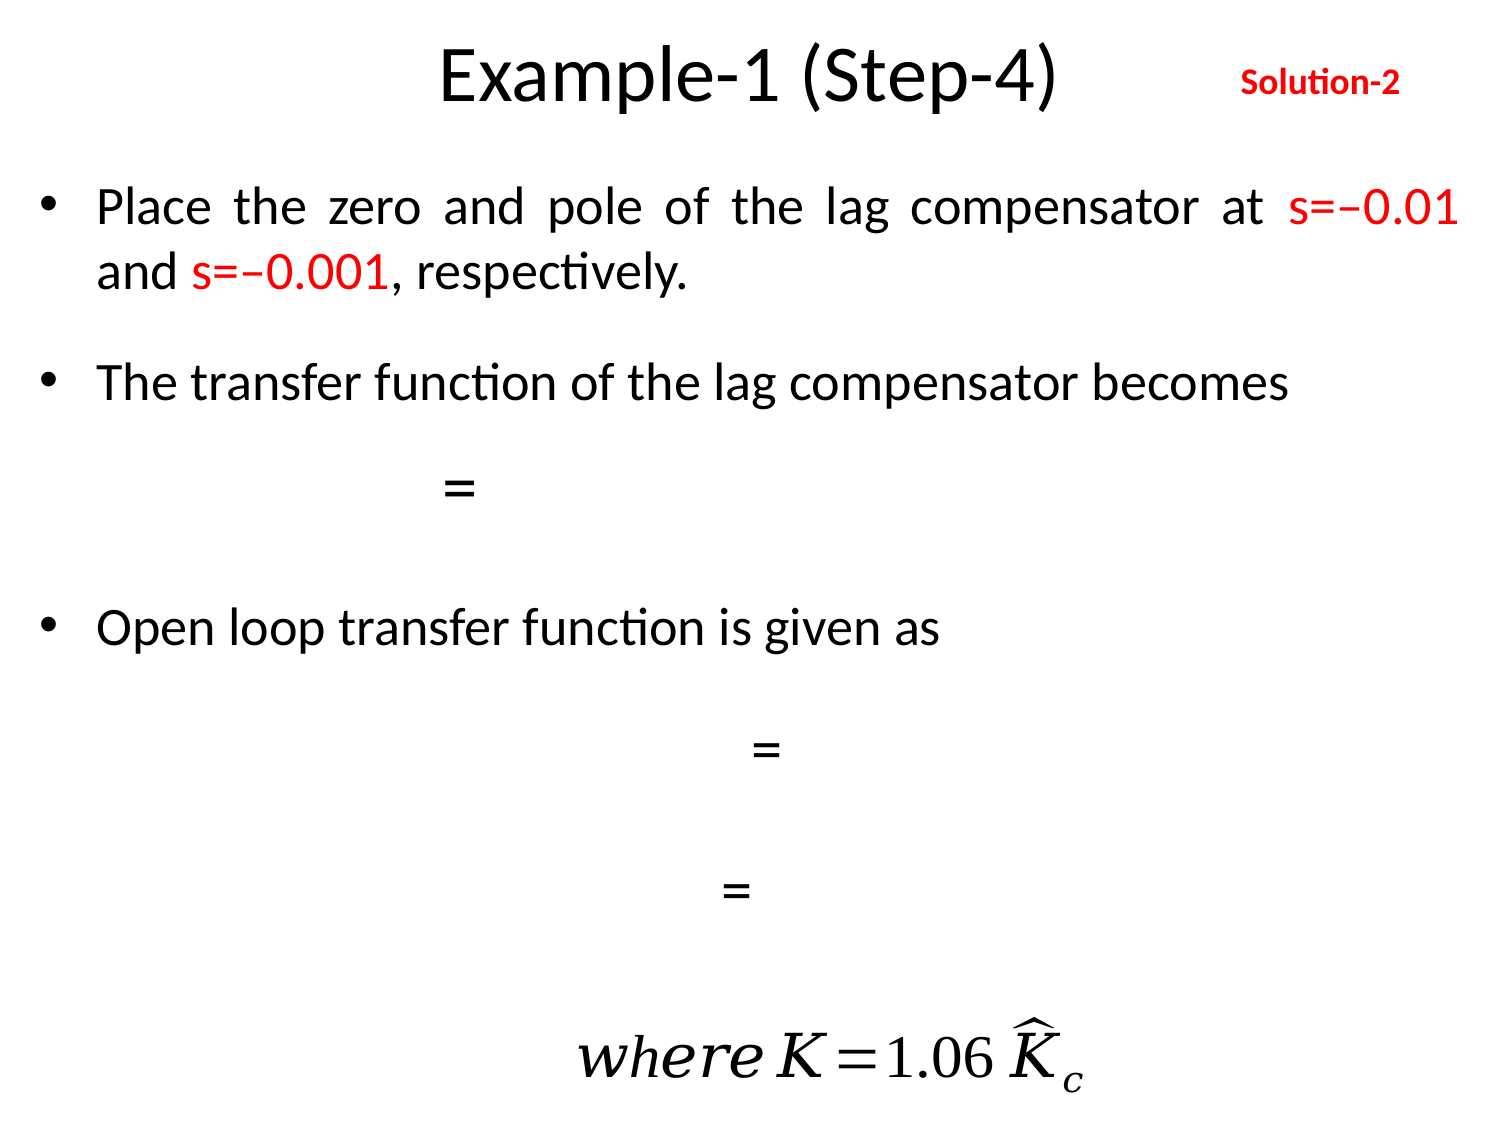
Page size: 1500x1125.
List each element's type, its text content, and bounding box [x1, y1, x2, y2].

title Example-1 (Step-4) [75, 12, 1425, 125]
list Place the zero and pole of the lag compensator at s=–0.01 and s=–0.001, respectively. The transfer function of the lag compensator becomes Open loop transfer function is given as [24, 162, 1475, 818]
text_box Solution-2 [1225, 49, 1416, 110]
